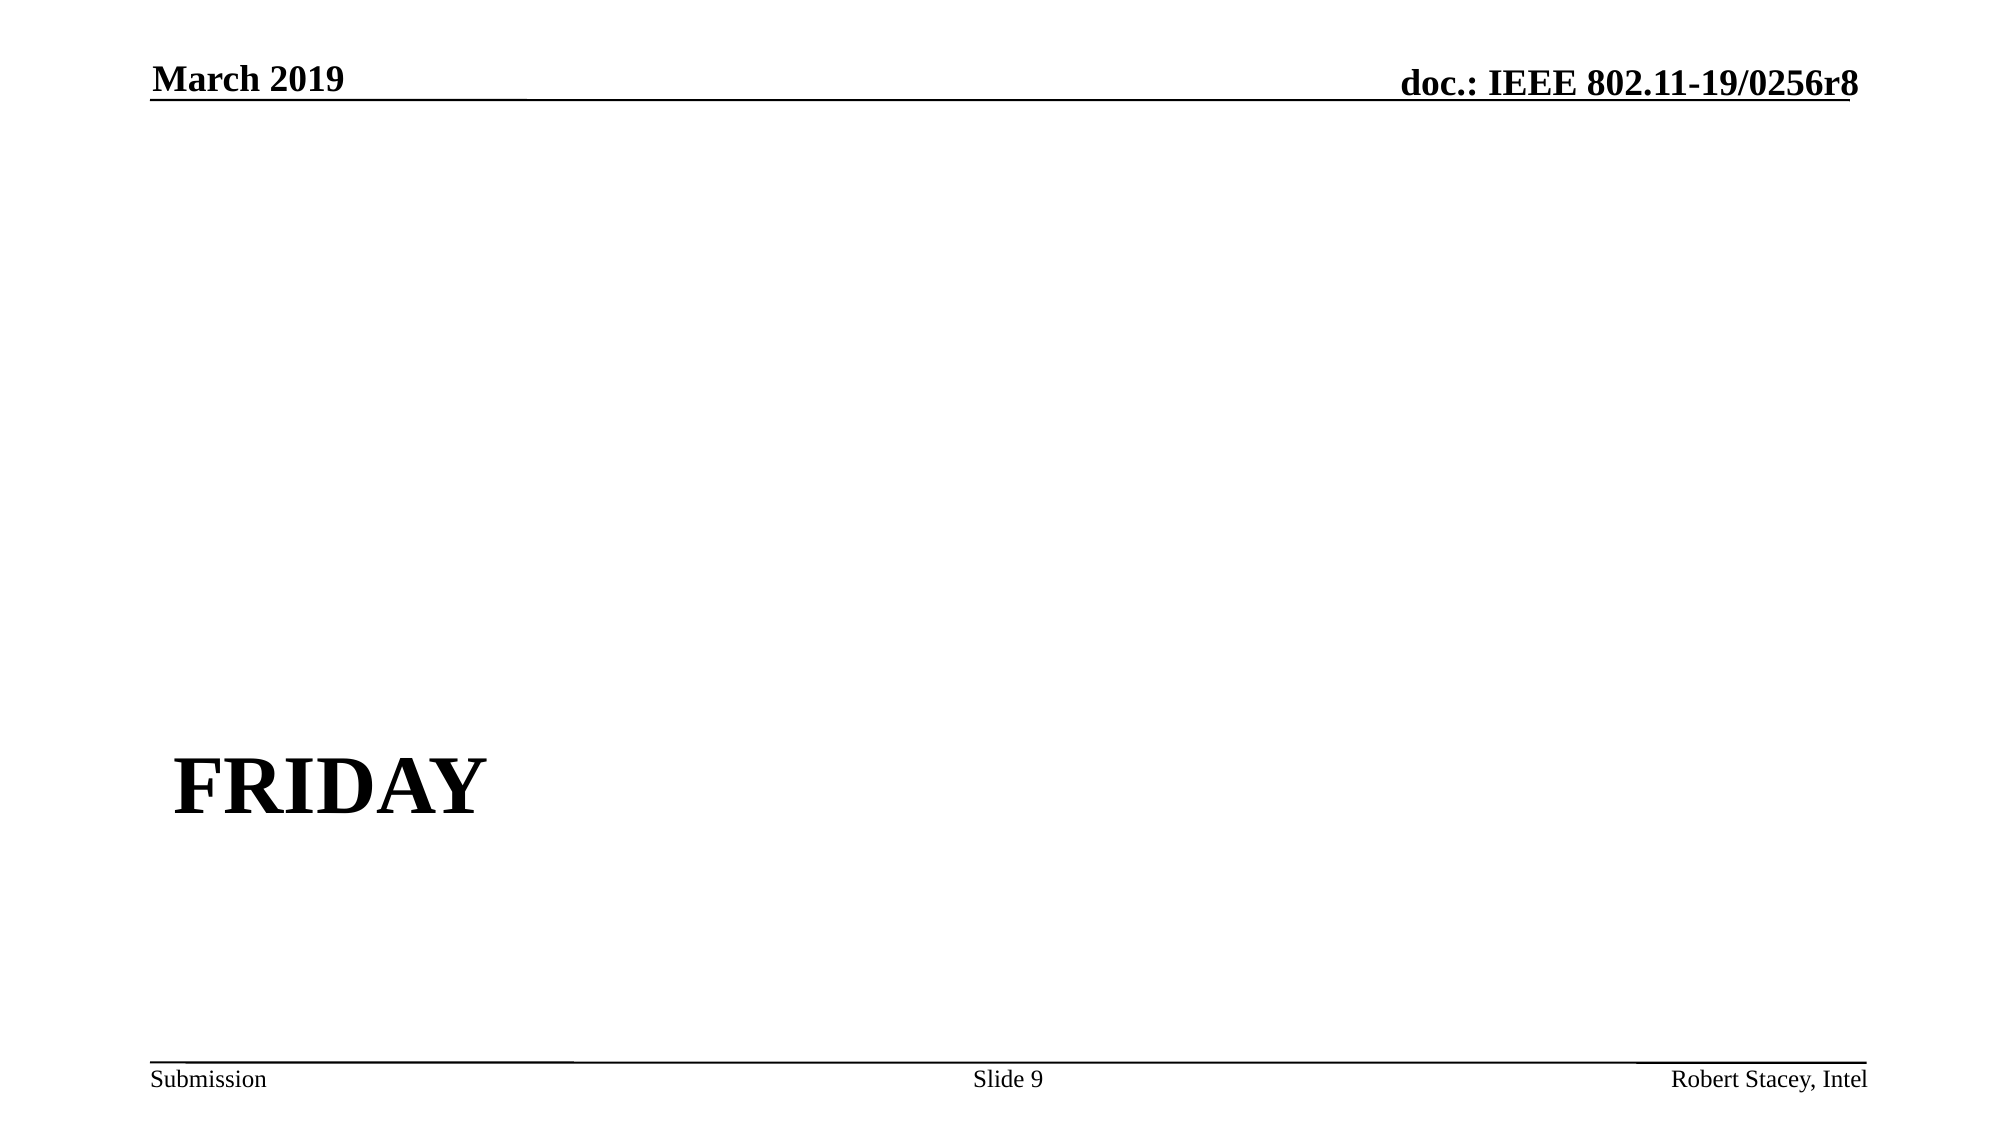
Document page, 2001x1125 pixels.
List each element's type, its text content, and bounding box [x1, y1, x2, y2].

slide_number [152, 54, 563, 100]
slide_number Slide 9 [950, 1061, 1067, 1123]
footer Robert Stacey, Intel [1171, 1061, 1869, 1093]
title Friday [157, 722, 1859, 947]
